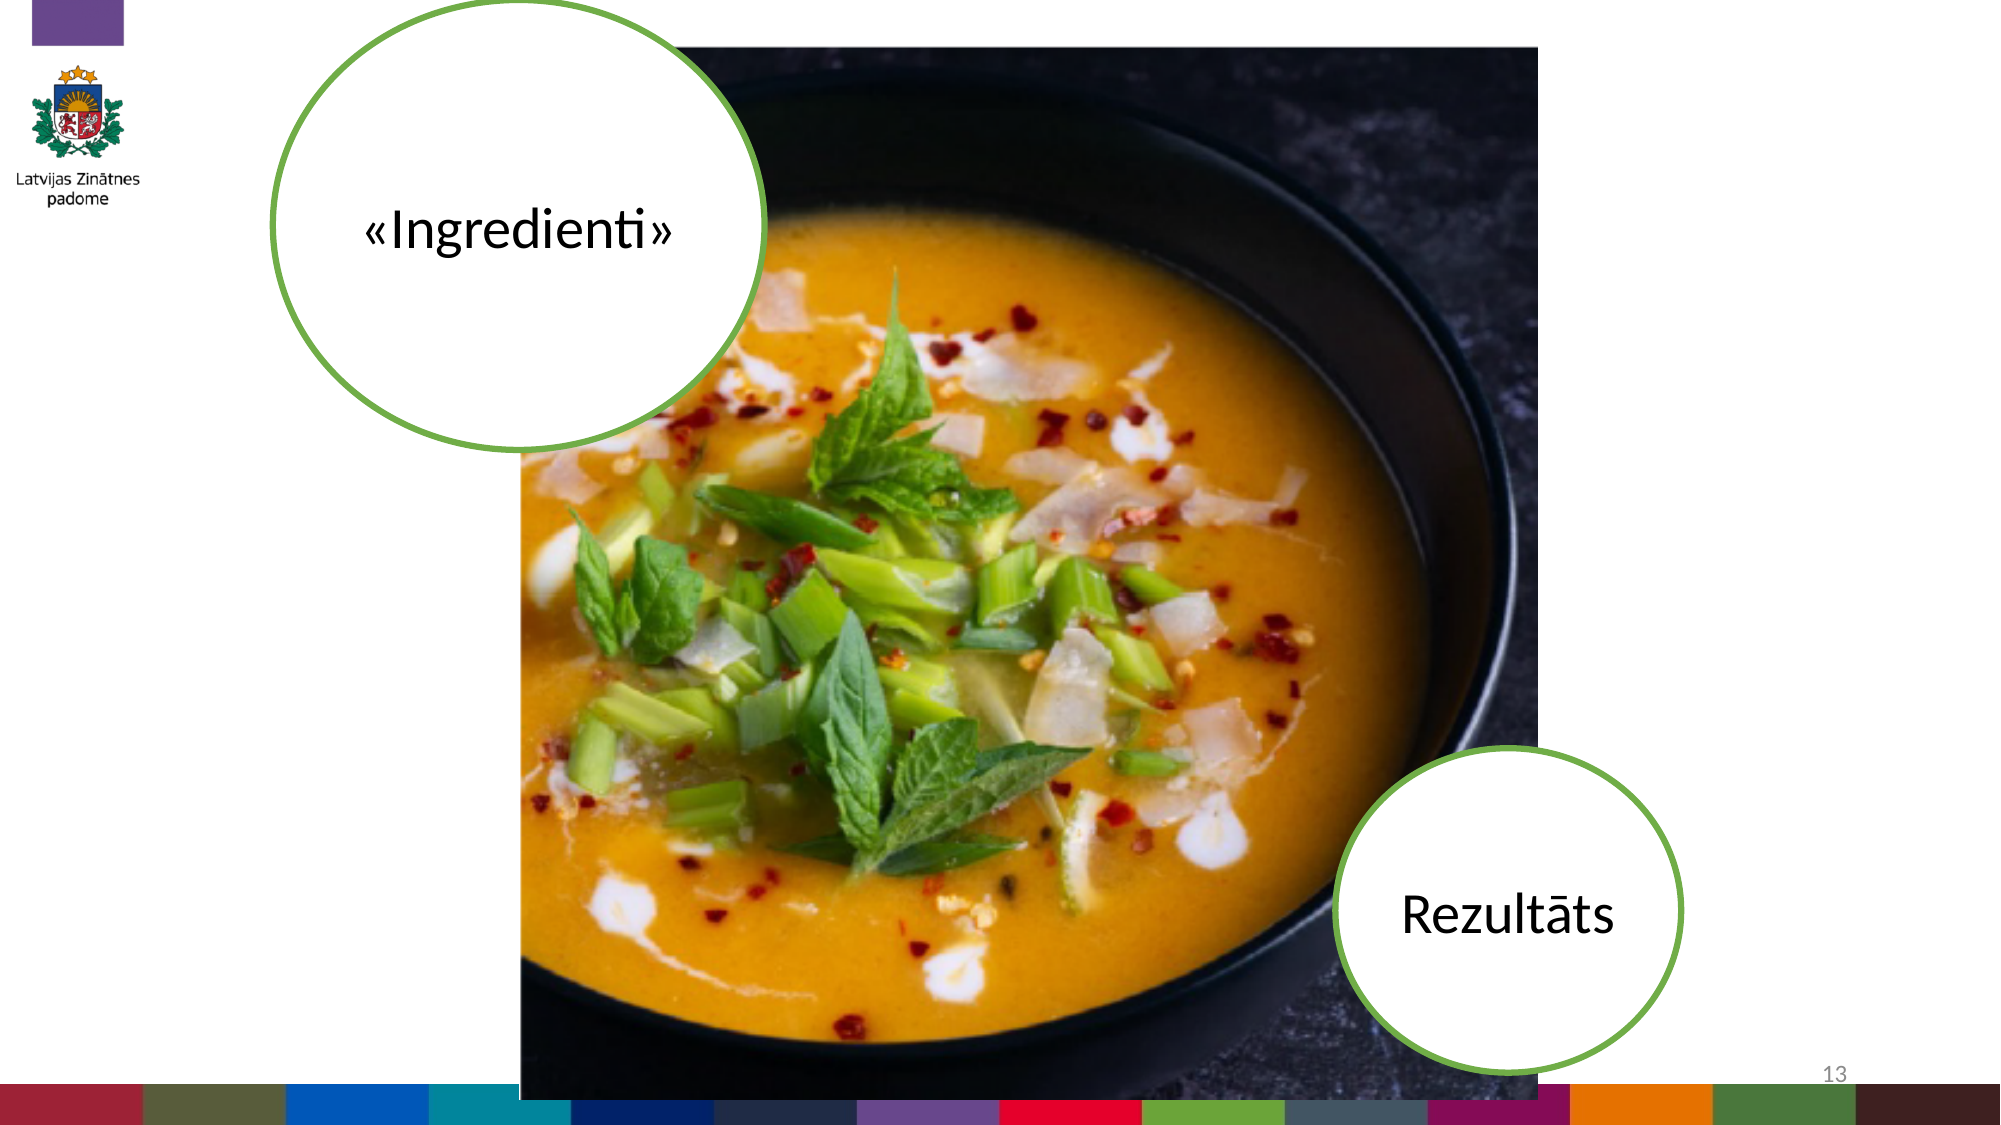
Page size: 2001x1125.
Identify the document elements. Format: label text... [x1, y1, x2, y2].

picture [0, 0, 195, 235]
picture [434, 36, 2000, 1125]
text_box «Ingredienti» [271, 0, 655, 451]
slide_number 13 [1412, 1042, 1863, 1103]
picture [0, 1084, 428, 1125]
text_box Rezultāts [1538, 749, 1683, 1072]
